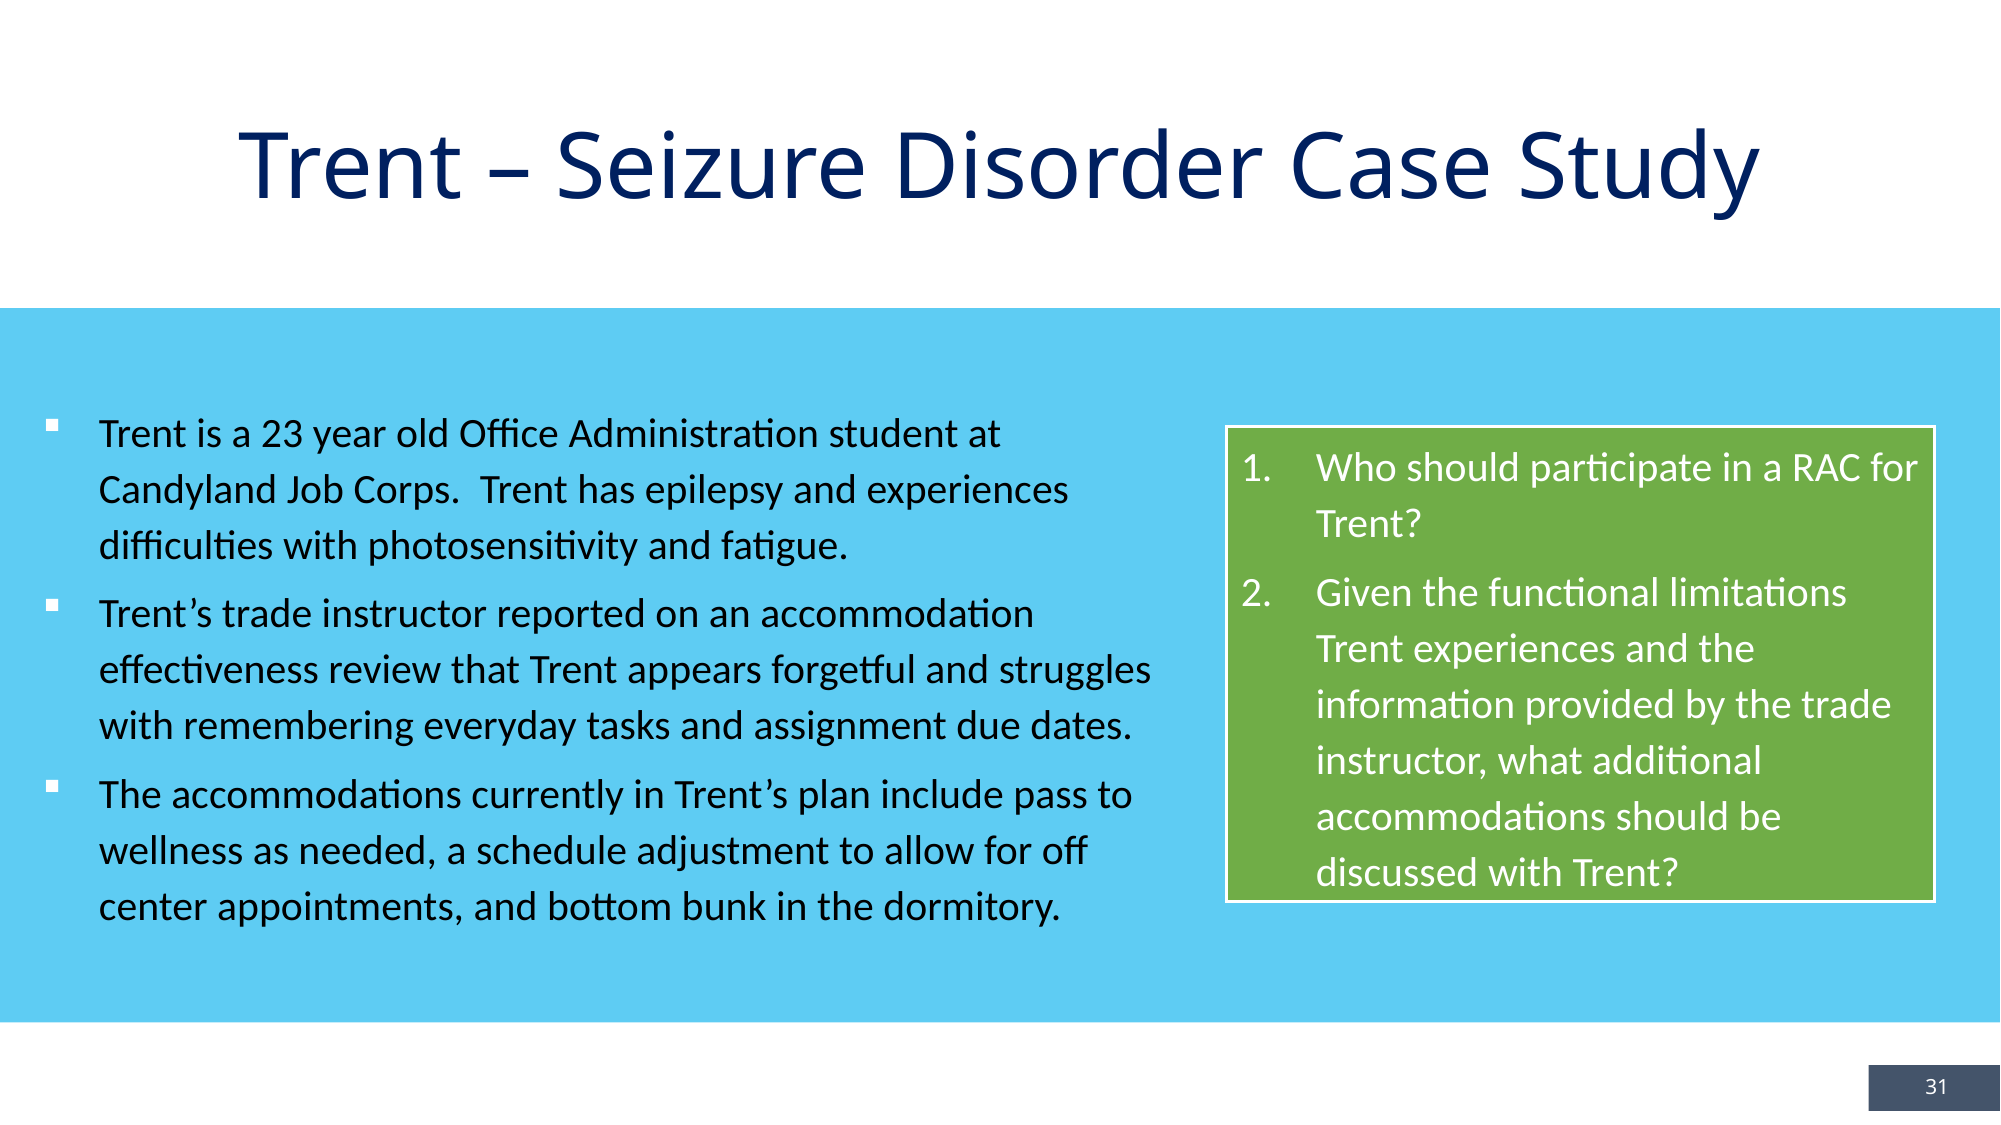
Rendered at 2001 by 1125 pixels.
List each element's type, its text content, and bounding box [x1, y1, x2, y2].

text_box Who should participate in a RAC for Trent? Given the functional limitations Trent experiences and the information provided by the trade instructor, what additional accommodations should be discussed with Trent? [1225, 425, 1936, 903]
text_box Trent is a 23 year old Office Administration student at Candyland Job Corps. Trent has epilepsy and experiences difficulties with photosensitivity and fatigue. Trent’s trade instructor reported on an accommodation effectiveness review that Trent appears forgetful and struggles with remembering everyday tasks and assignment due dates. The accommodations currently in Trent’s plan include pass to wellness as needed, a schedule adjustment to allow for off center appointments, and bottom bunk in the dormitory. [27, 392, 1199, 936]
text_box [0, 307, 2000, 1023]
title Trent – Seizure Disorder Case Study [137, 59, 1863, 278]
slide_number 31 [1868, 1065, 2000, 1111]
